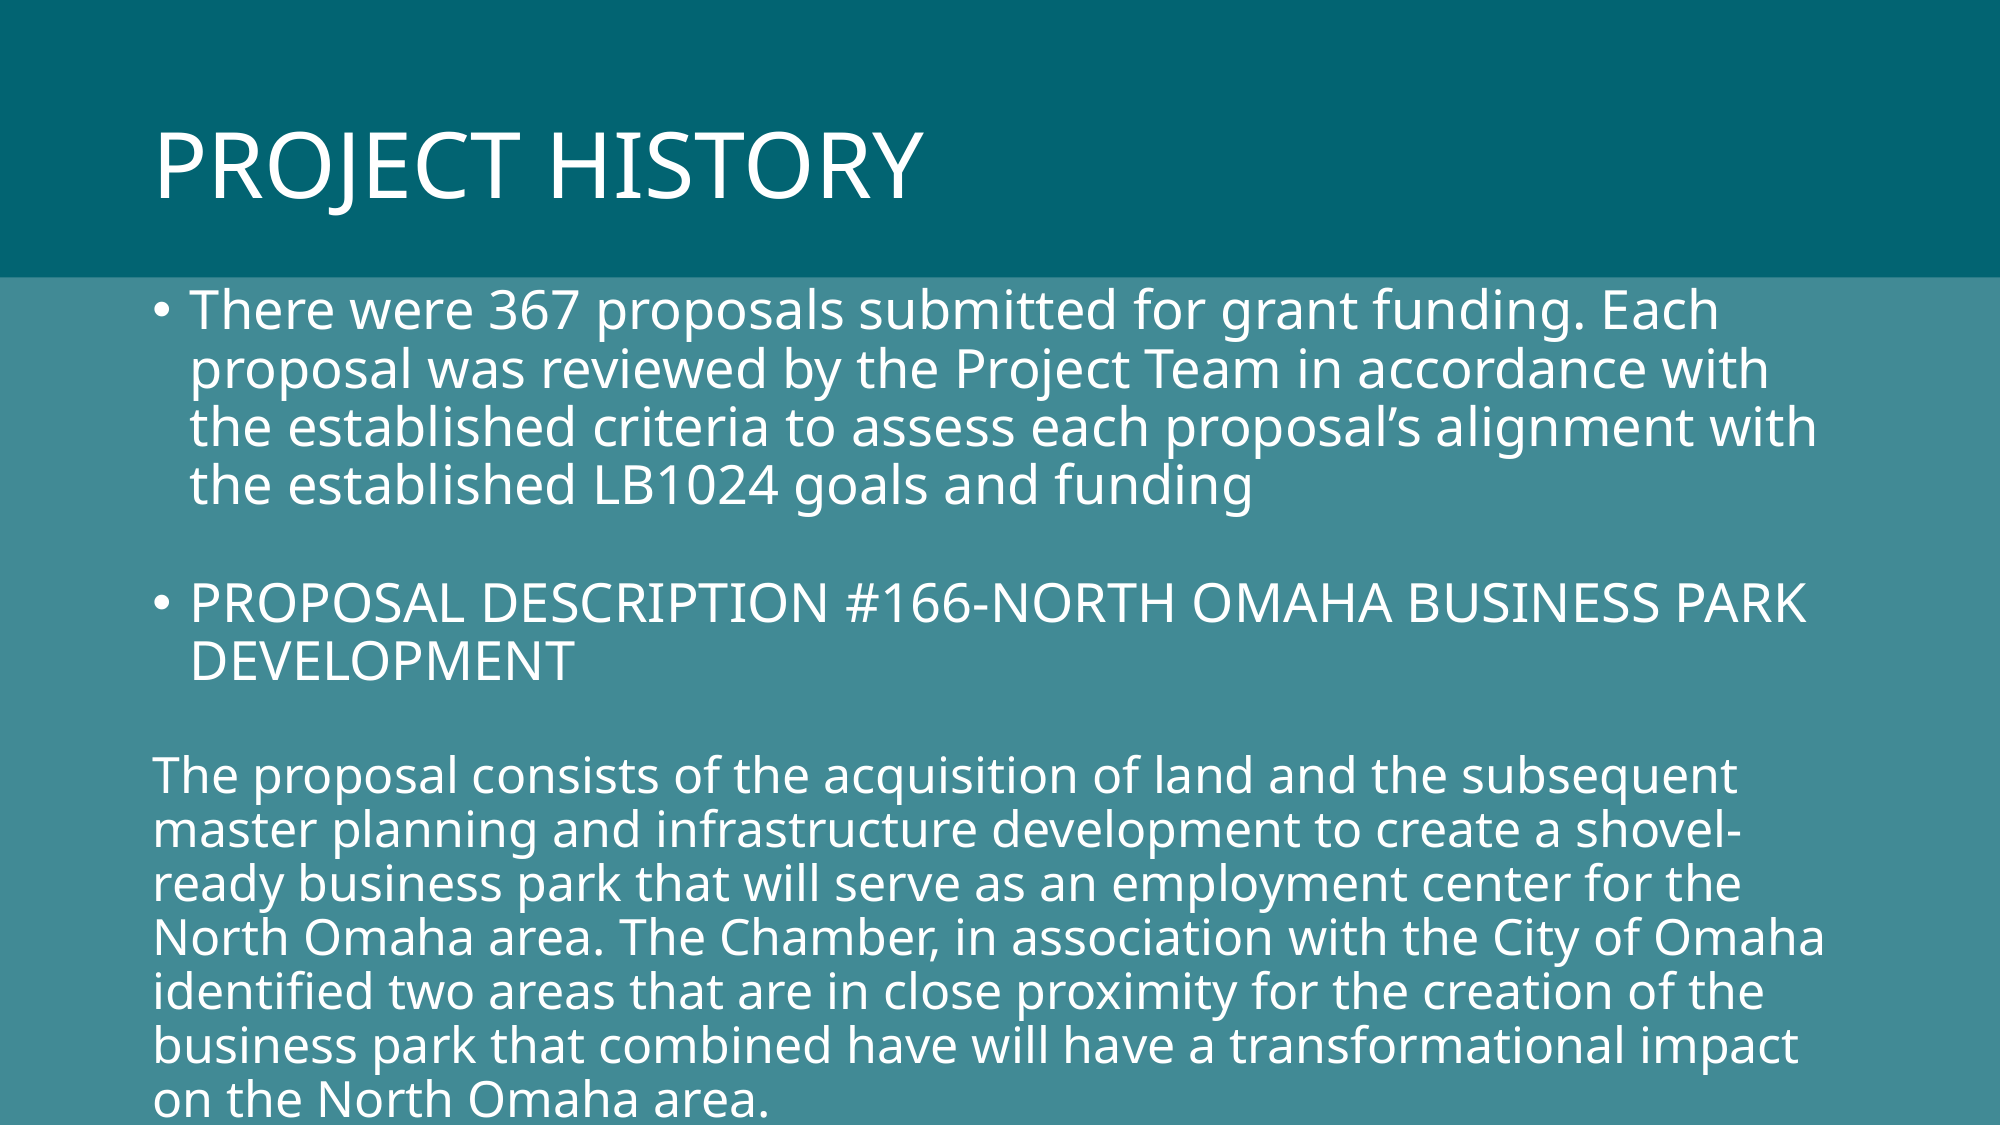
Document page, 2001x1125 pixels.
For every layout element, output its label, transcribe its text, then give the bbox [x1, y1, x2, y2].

title PROJECT HISTORY [137, 59, 1863, 275]
list There were 367 proposals submitted for grant funding. Each proposal was reviewed by the Project Team in accordance with the established criteria to assess each proposal’s alignment with the established LB1024 goals and funding PROPOSAL DESCRIPTION #166-NORTH OMAHA BUSINESS PARK DEVELOPMENT The proposal consists of the acquisition of land and the subsequent master planning and infrastructure development to create a shovel-ready business park that will serve as an employment center for the North Omaha area. The Chamber, in association with the City of Omaha identified two areas that are in close proximity for the creation of the business park that combined have will have a transformational impact on the North Omaha area. The two areas are the Enterprise Business Park located roughly at 13th and Locust Street and the Airport Business Park II located near the existing Industrial area by the airport. The Chamber worked with Lamp Rynearson in 2021 to update a study that identified the appropriate area for acquisition and redevelopment [137, 275, 1863, 931]
text_box [0, 0, 2000, 278]
